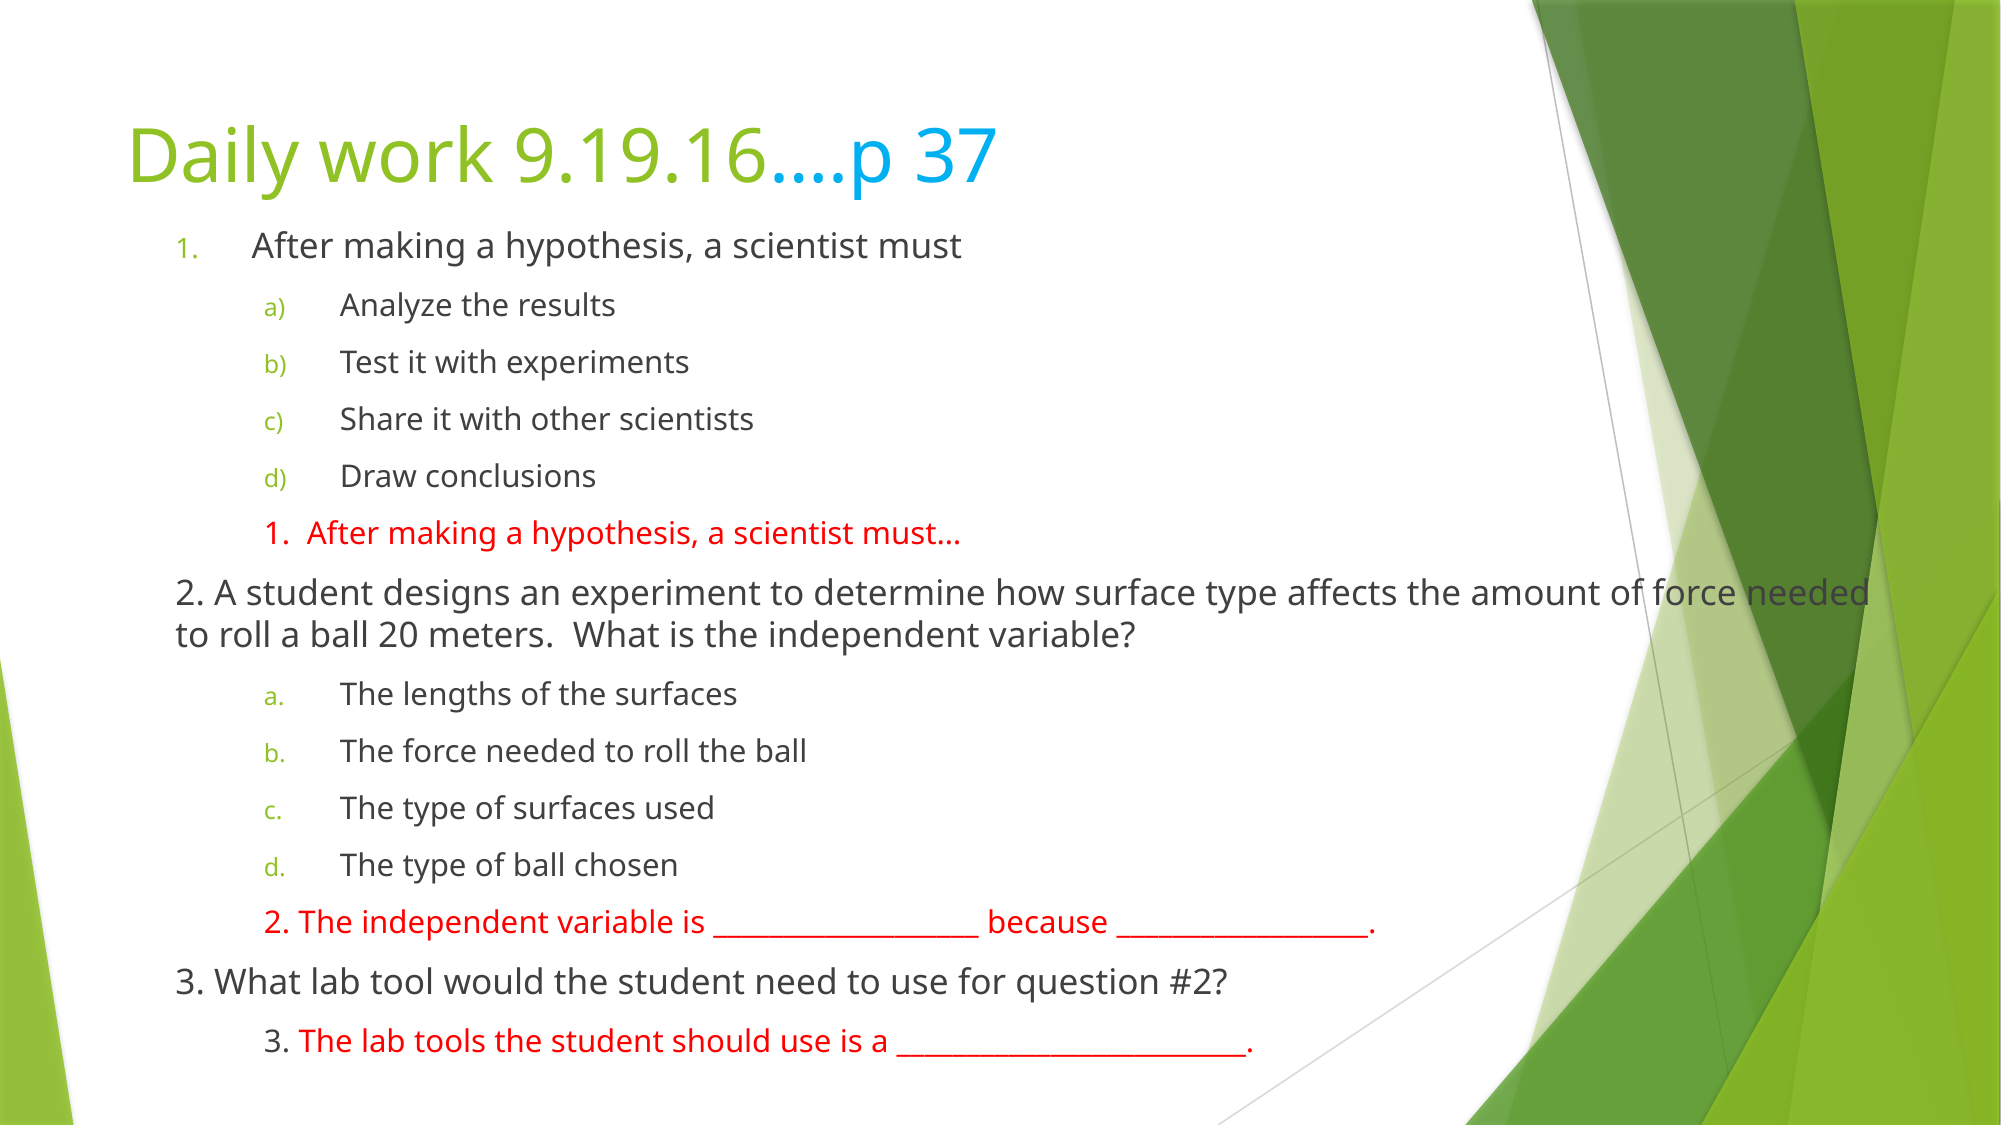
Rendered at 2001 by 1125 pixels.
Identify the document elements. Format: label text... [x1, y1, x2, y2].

title Daily work 9.19.16….p 37 [111, 99, 1522, 317]
list After making a hypothesis, a scientist must Analyze the results Test it with experiments Share it with other scientists Draw conclusions 1. After making a hypothesis, a scientist must… 2. A student designs an experiment to determine how surface type affects the amount of force needed to roll a ball 20 meters. What is the independent variable? The lengths of the surfaces The force needed to roll the ball The type of surfaces used The type of ball chosen 2. The independent variable is ___________________ because __________________. 3. What lab tool would the student need to use for question #2? 3. The lab tools the student should use is a _________________________. [160, 216, 1898, 1071]
